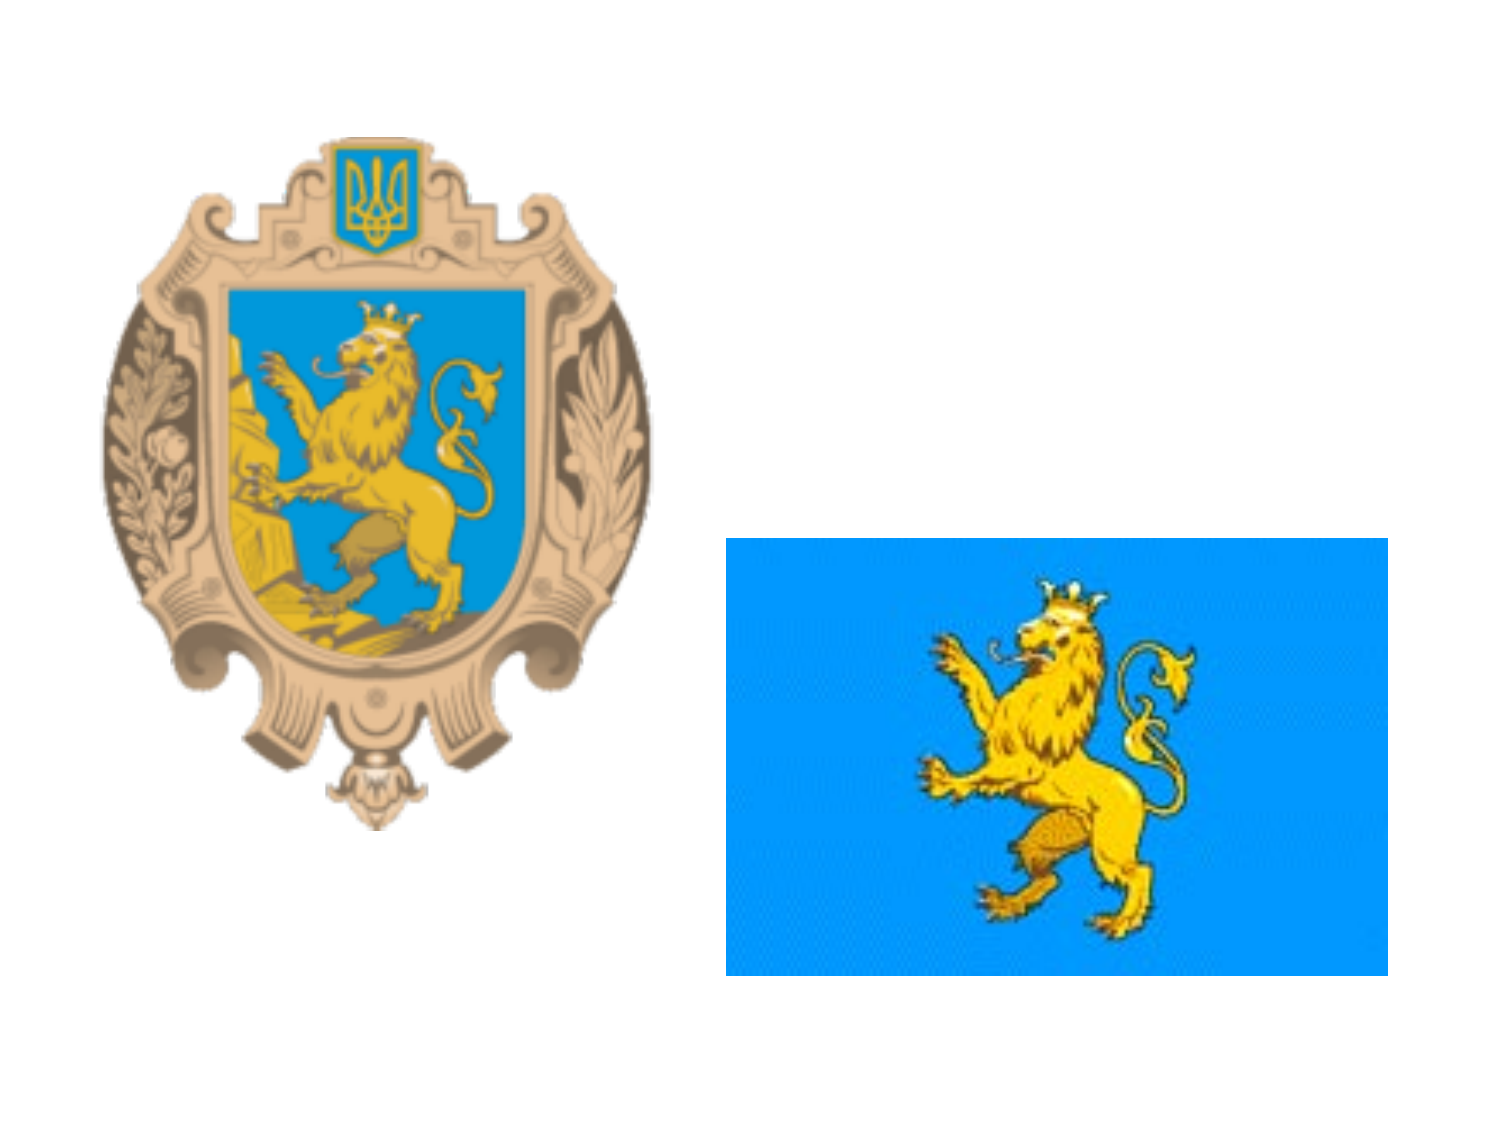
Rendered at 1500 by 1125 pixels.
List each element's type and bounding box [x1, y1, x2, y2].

picture [41, 136, 715, 831]
picture [726, 538, 1388, 977]
